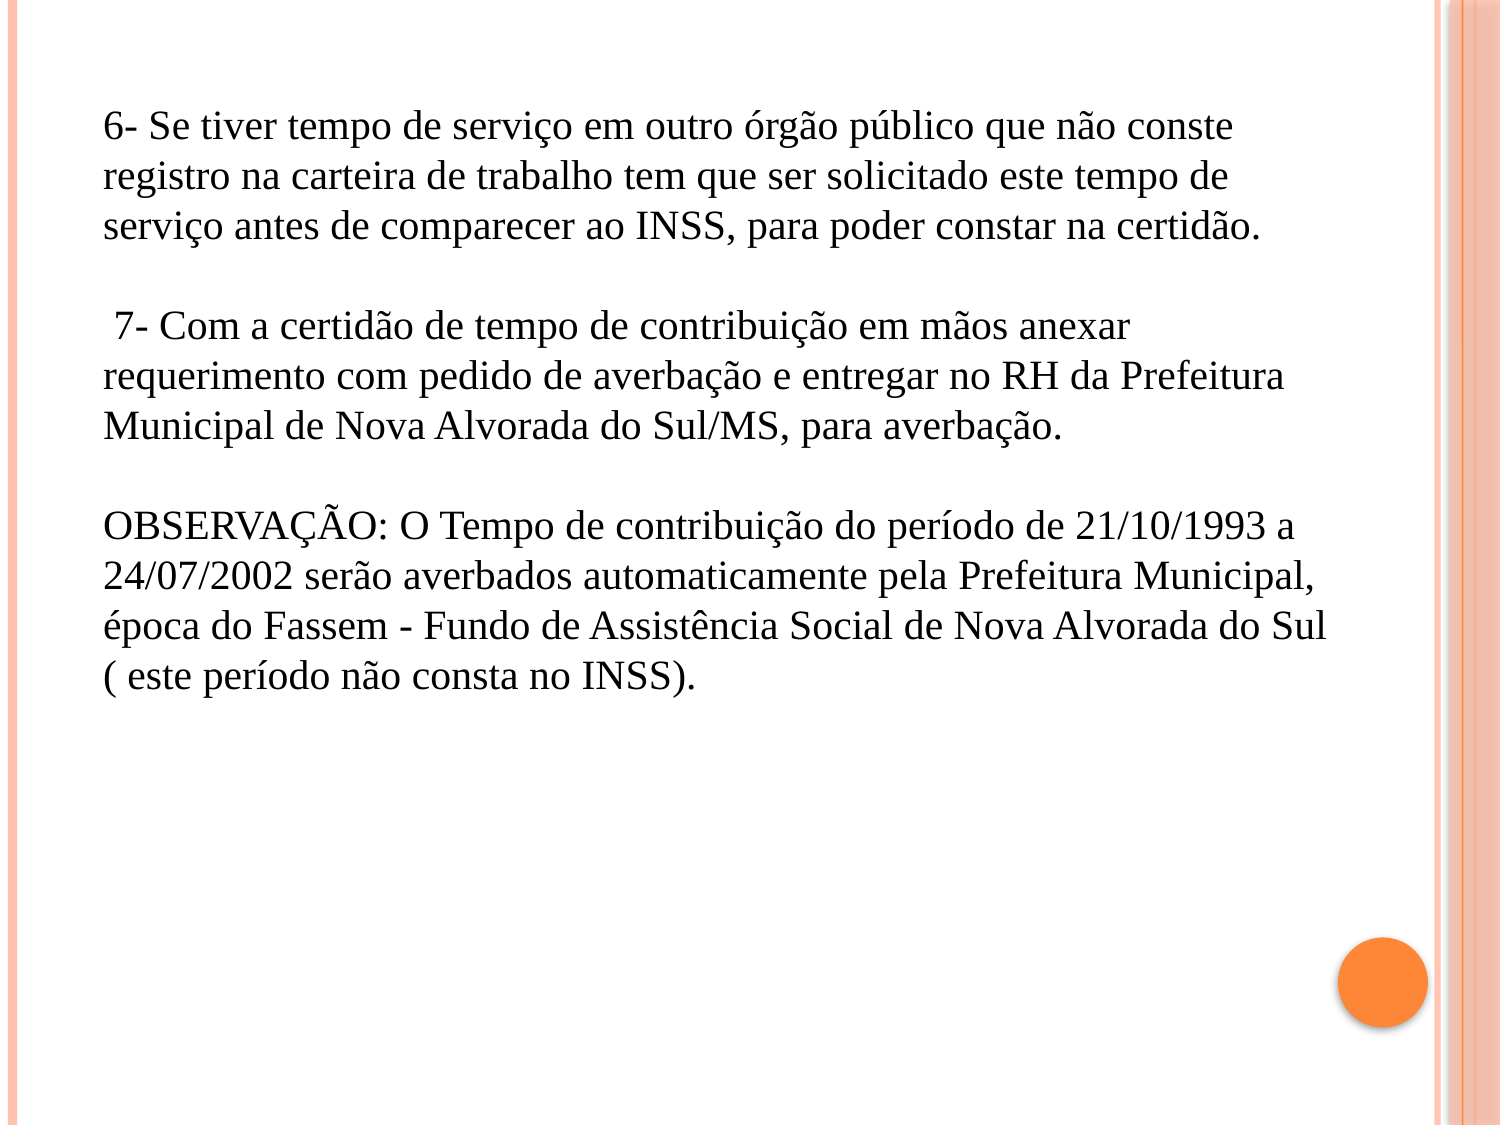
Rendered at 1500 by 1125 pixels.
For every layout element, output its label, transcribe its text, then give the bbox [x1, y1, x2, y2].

text_box 6- Se tiver tempo de serviço em outro órgão público que não conste registro na carteira de trabalho tem que ser solicitado este tempo de serviço antes de comparecer ao INSS, para poder constar na certidão. 7- Com a certidão de tempo de contribuição em mãos anexar requerimento com pedido de averbação e entregar no RH da Prefeitura Municipal de Nova Alvorada do Sul/MS, para averbação. OBSERVAÇÃO: O Tempo de contribuição do período de 21/10/1993 a 24/07/2002 serão averbados automaticamente pela Prefeitura Municipal, época do Fassem - Fundo de Assistência Social de Nova Alvorada do Sul ( este período não consta no INSS). [88, 90, 1353, 755]
